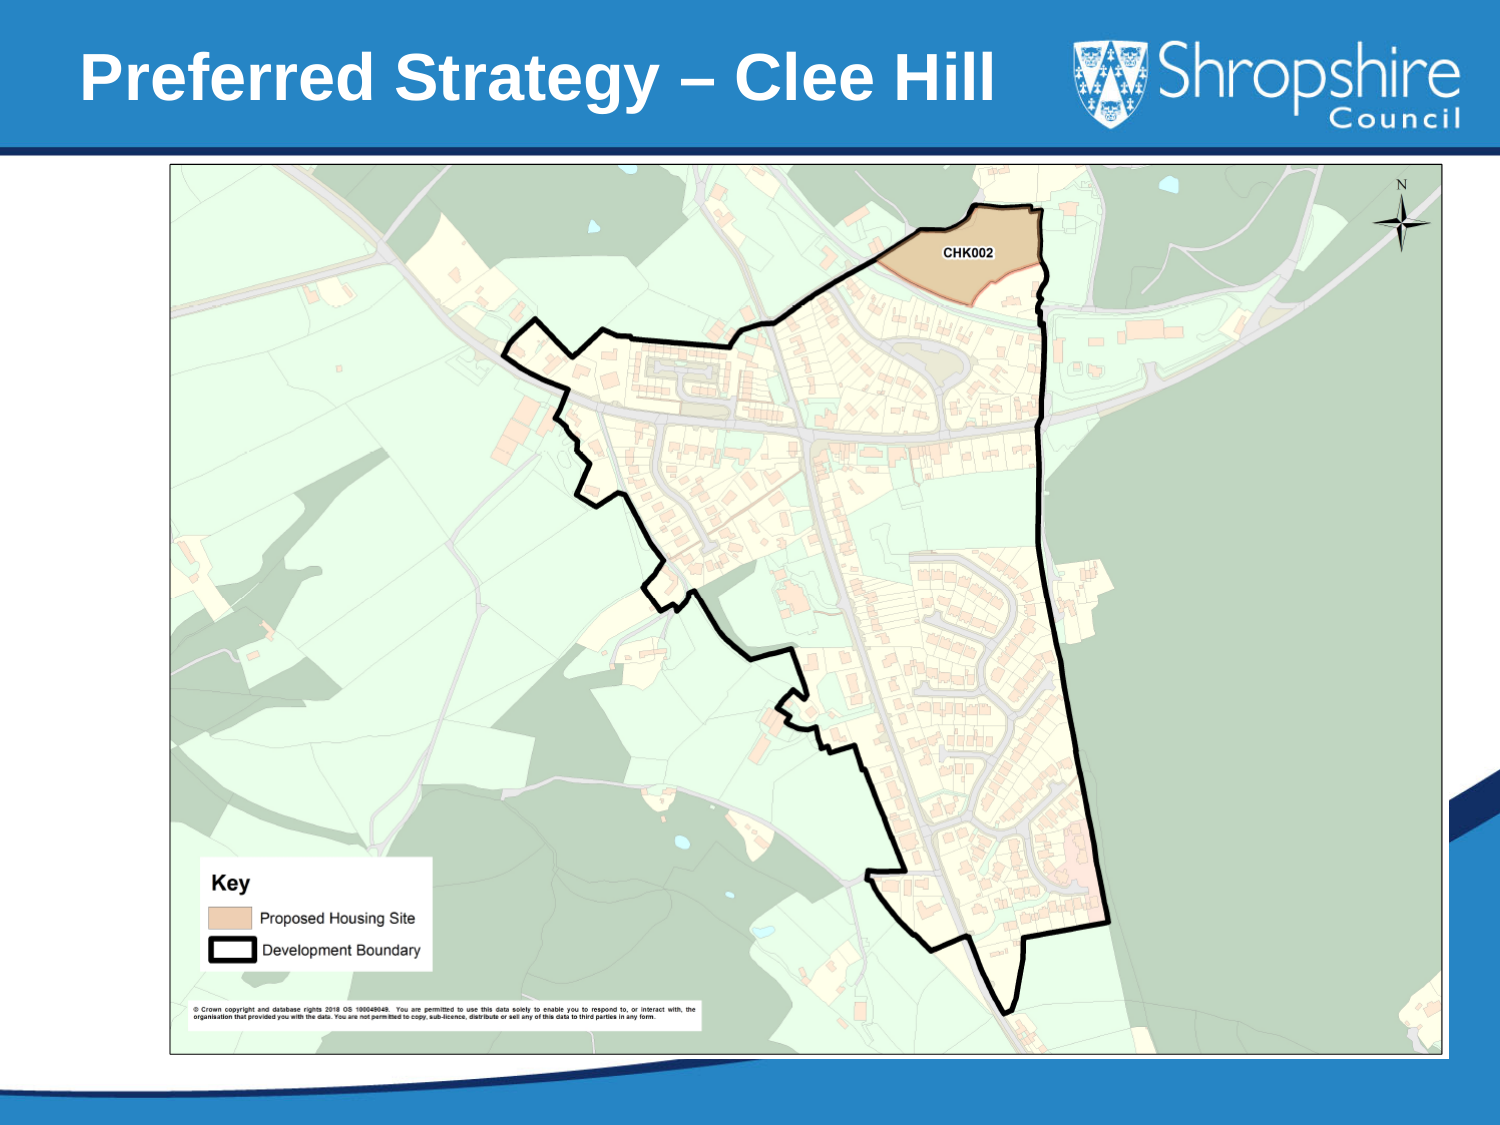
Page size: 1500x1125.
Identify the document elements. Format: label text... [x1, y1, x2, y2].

picture [0, 0, 1500, 1125]
text_box Preferred Strategy – Clee Hill [64, 0, 1069, 148]
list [166, 160, 1449, 1059]
